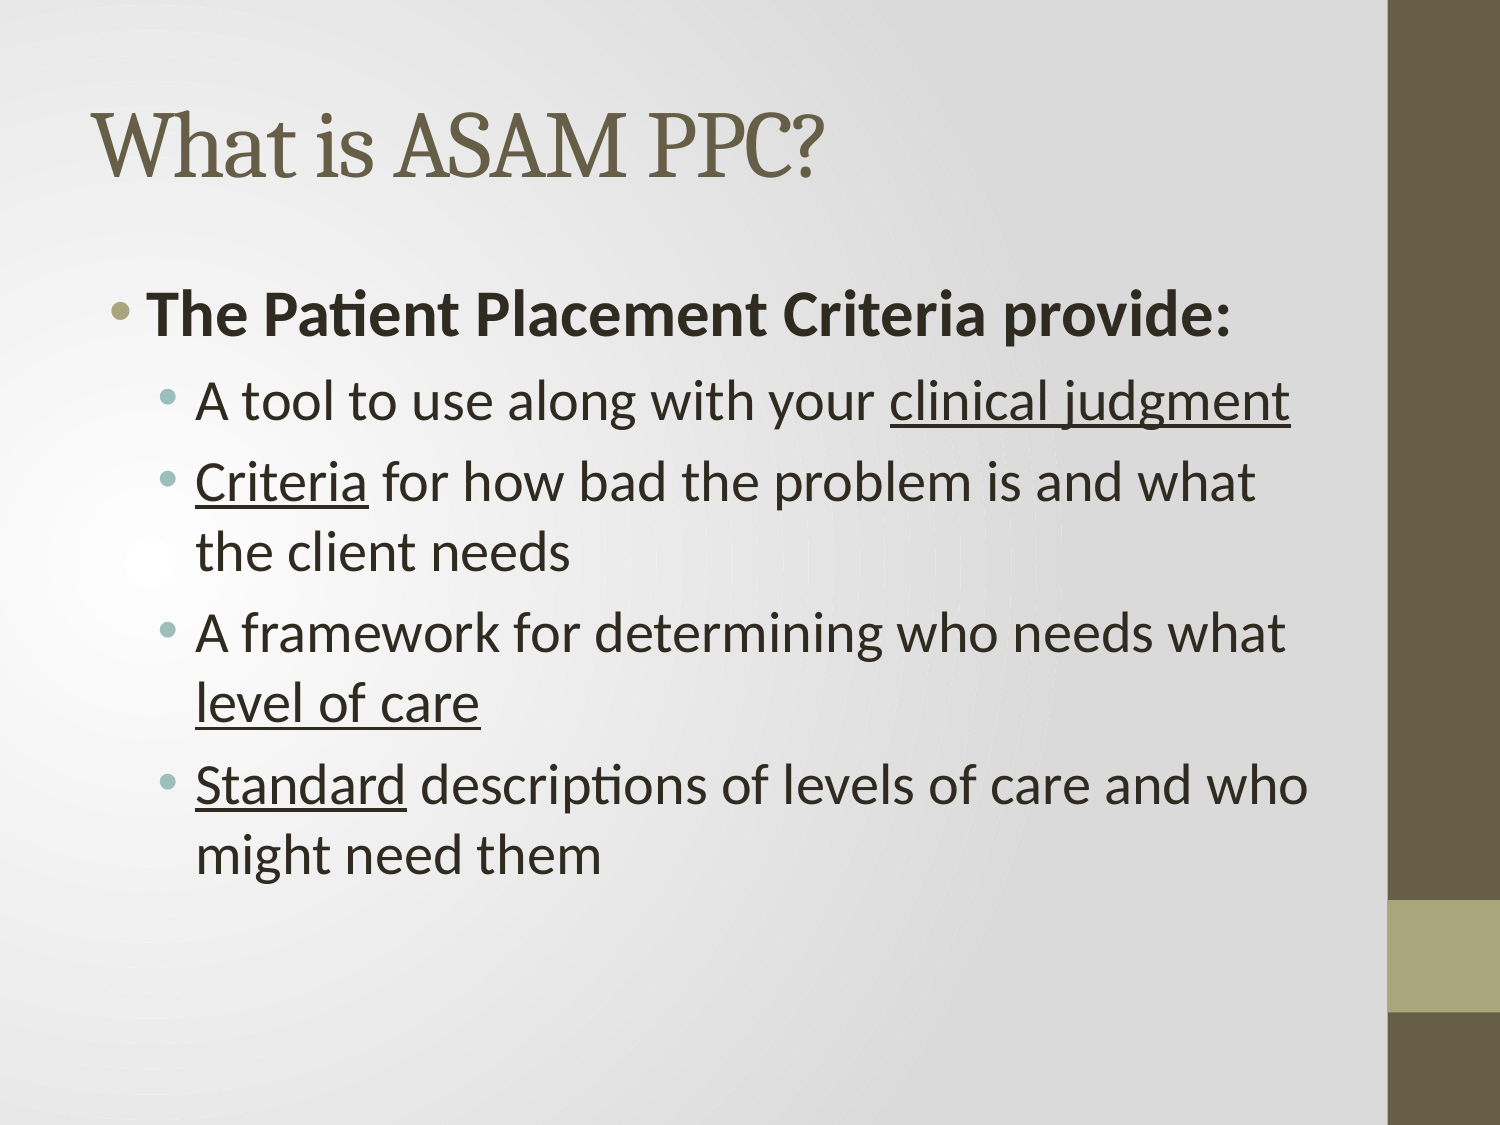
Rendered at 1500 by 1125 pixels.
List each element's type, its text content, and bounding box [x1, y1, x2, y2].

list The Patient Placement Criteria provide: A tool to use along with your clinical judgment Criteria for how bad the problem is and what the client needs A framework for determining who needs what level of care Standard descriptions of levels of care and who might need them [75, 262, 1325, 1050]
title What is ASAM PPC? [75, 45, 1325, 233]
